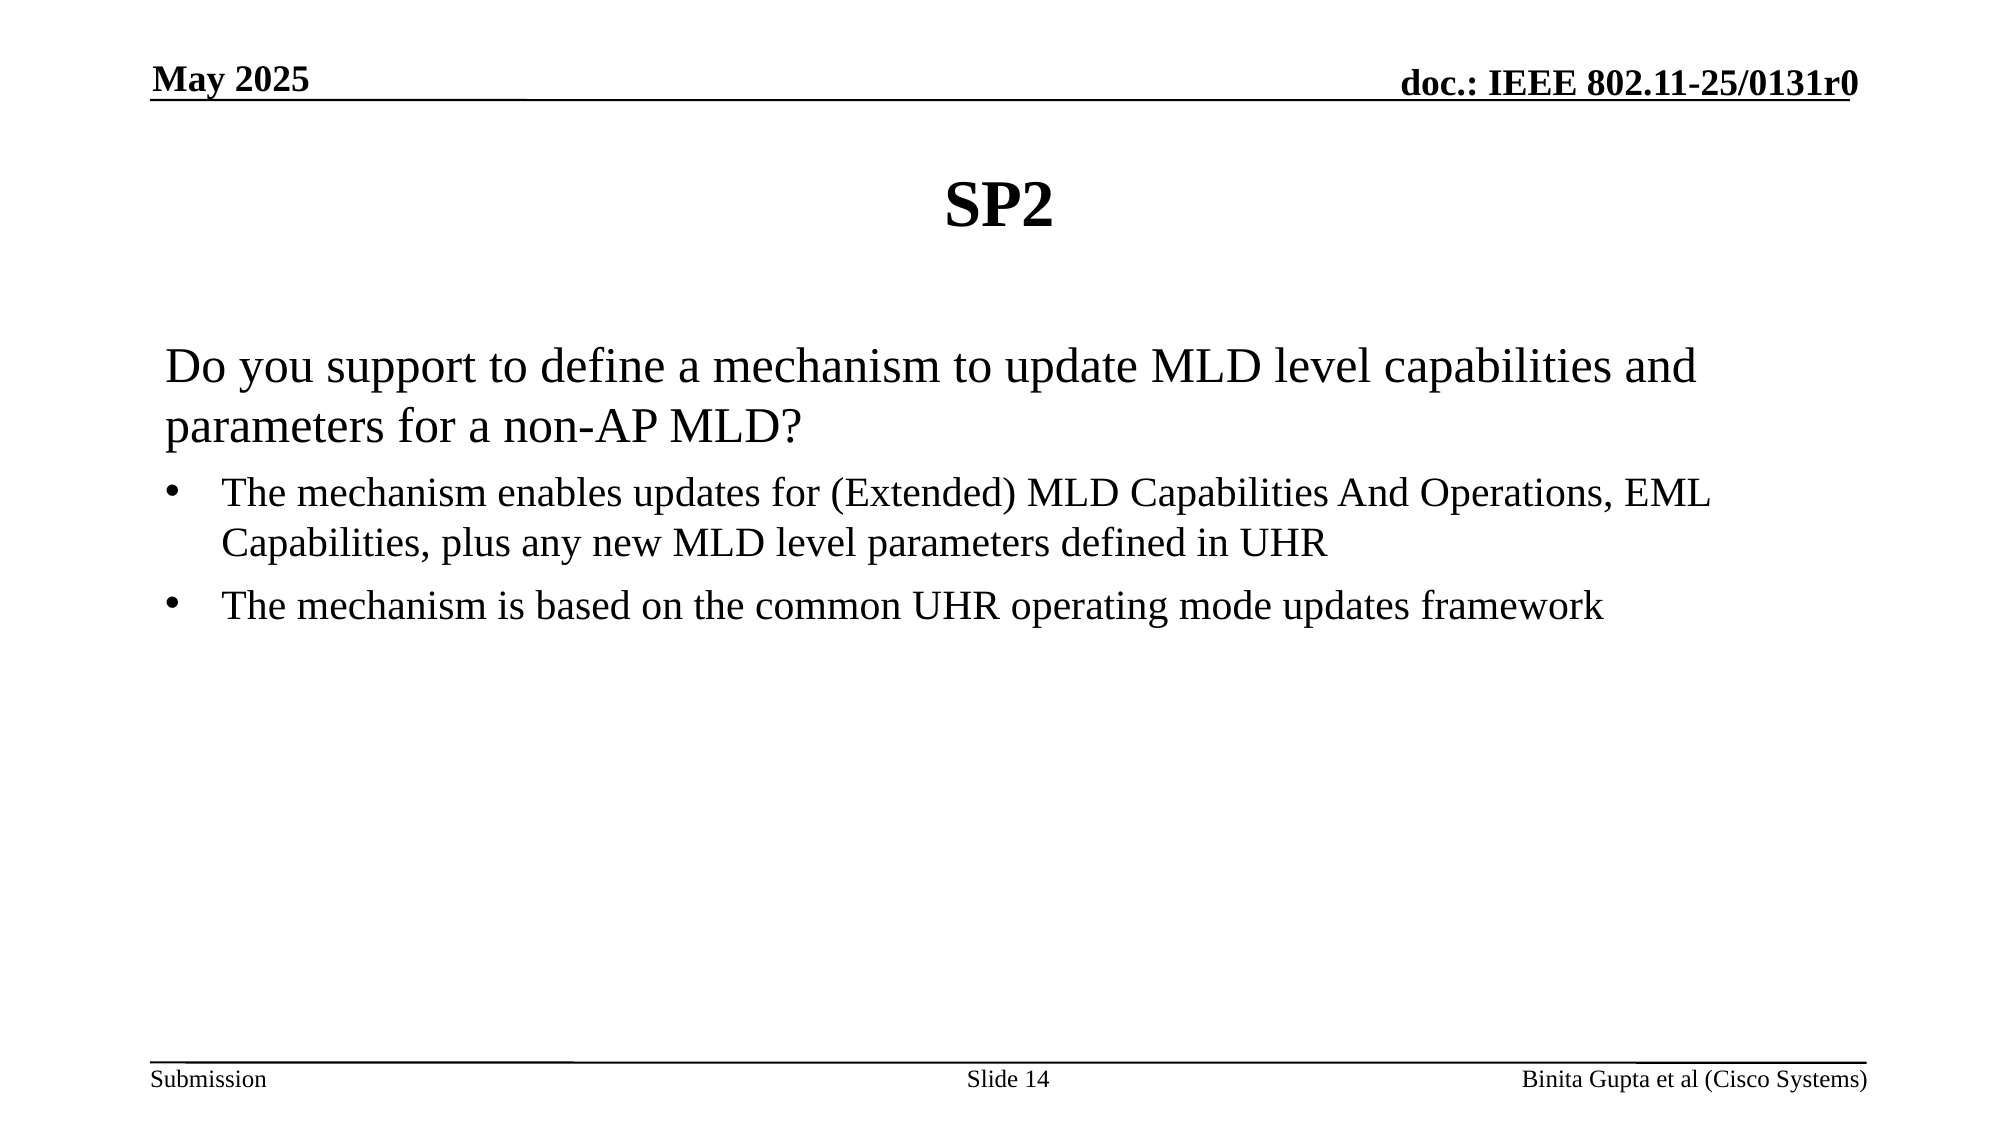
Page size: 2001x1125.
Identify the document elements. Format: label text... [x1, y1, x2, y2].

slide_number Slide 14 [950, 1061, 1067, 1123]
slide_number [152, 54, 563, 100]
footer Binita Gupta et al (Cisco Systems) [1171, 1061, 1869, 1093]
list Do you support to define a mechanism to update MLD level capabilities and parameters for a non-AP MLD? The mechanism enables updates for (Extended) MLD Capabilities And Operations, EML Capabilities, plus any new MLD level parameters defined in UHR The mechanism is based on the common UHR operating mode updates framework [149, 324, 1876, 1000]
title SP2 [149, 112, 1850, 288]
